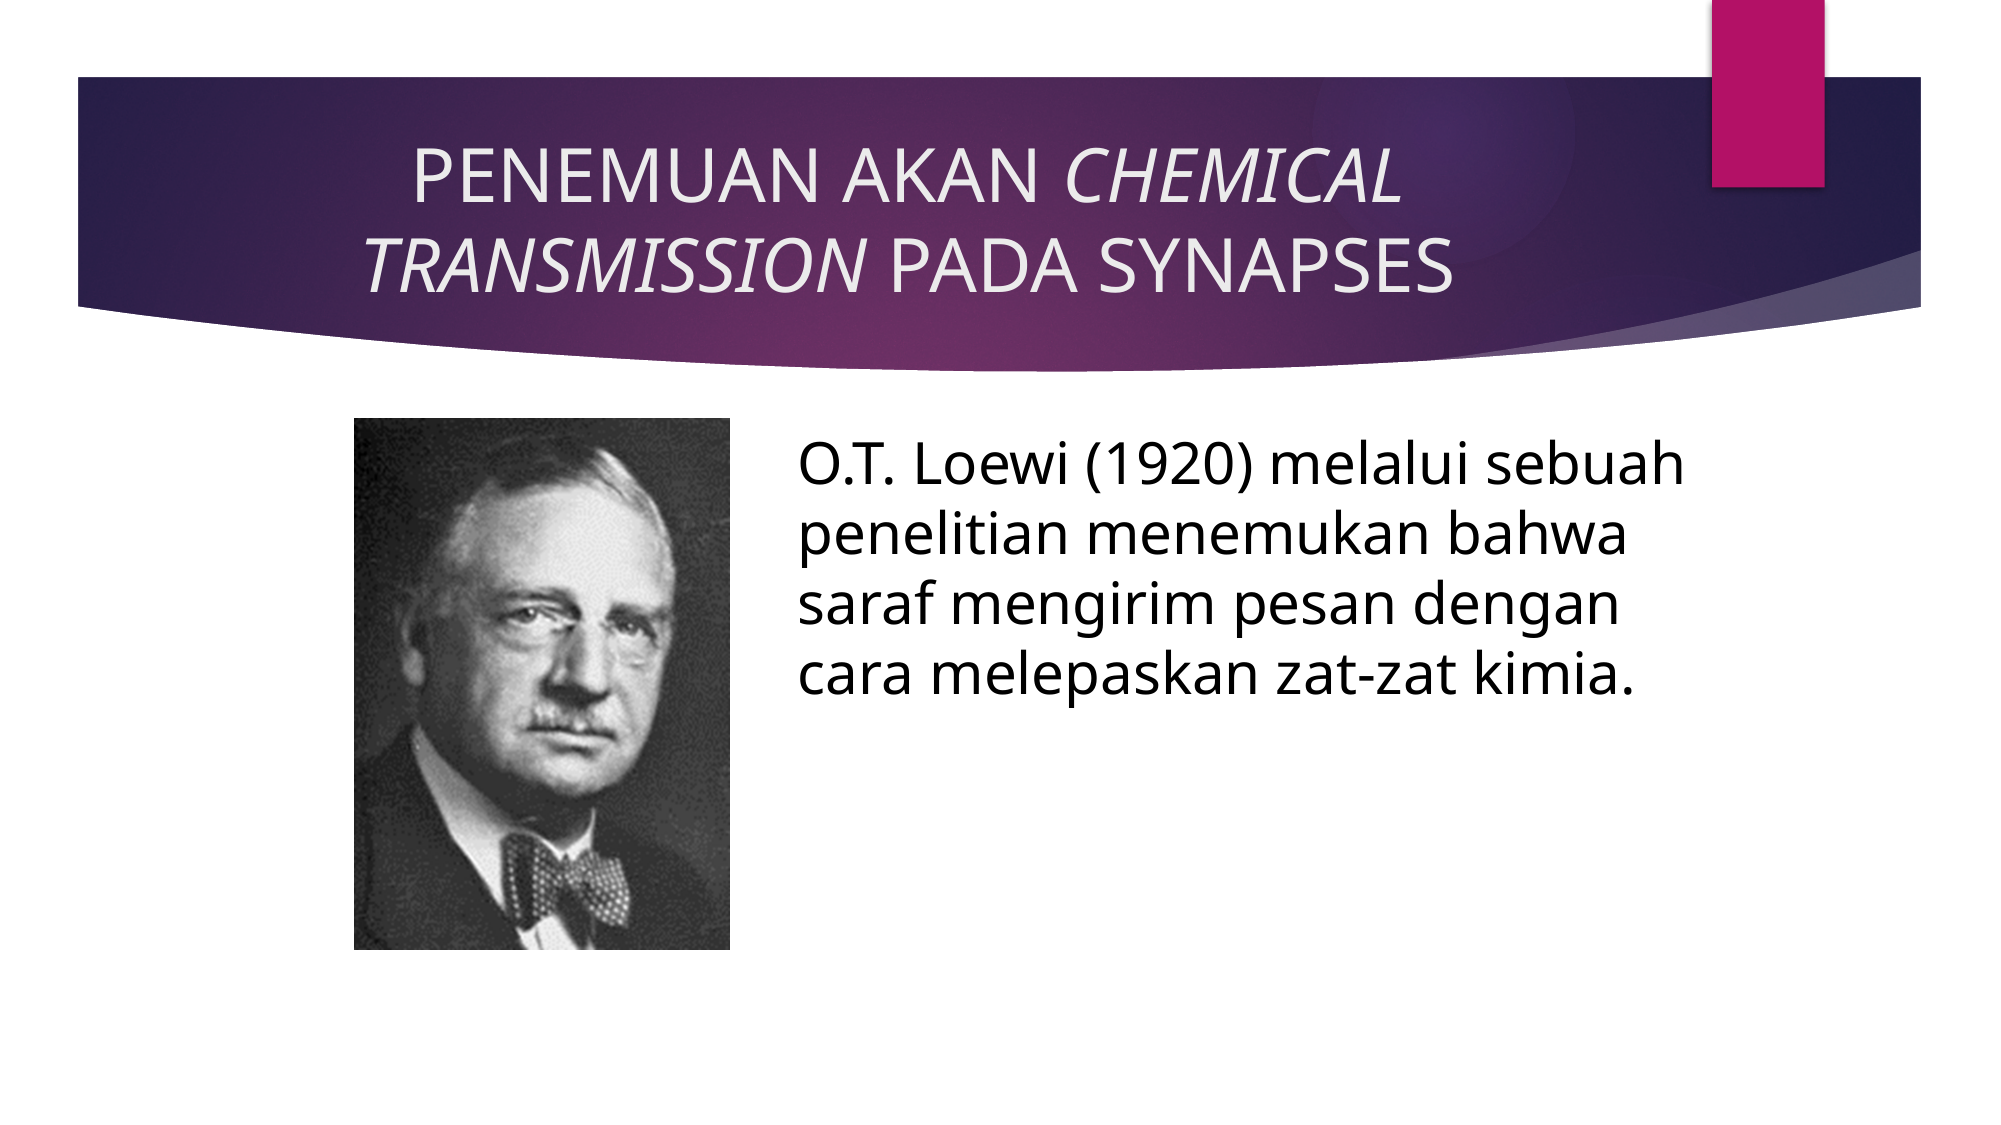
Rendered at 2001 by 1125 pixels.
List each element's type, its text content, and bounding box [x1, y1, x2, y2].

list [354, 418, 730, 950]
text_box O.T. Loewi (1920) melalui sebuah penelitian menemukan bahwa saraf mengirim pesan dengan cara melepaskan zat-zat kimia. [783, 418, 1714, 714]
title PENEMUAN AKAN CHEMICAL TRANSMISSION PADA SYNAPSES [189, 159, 1627, 276]
